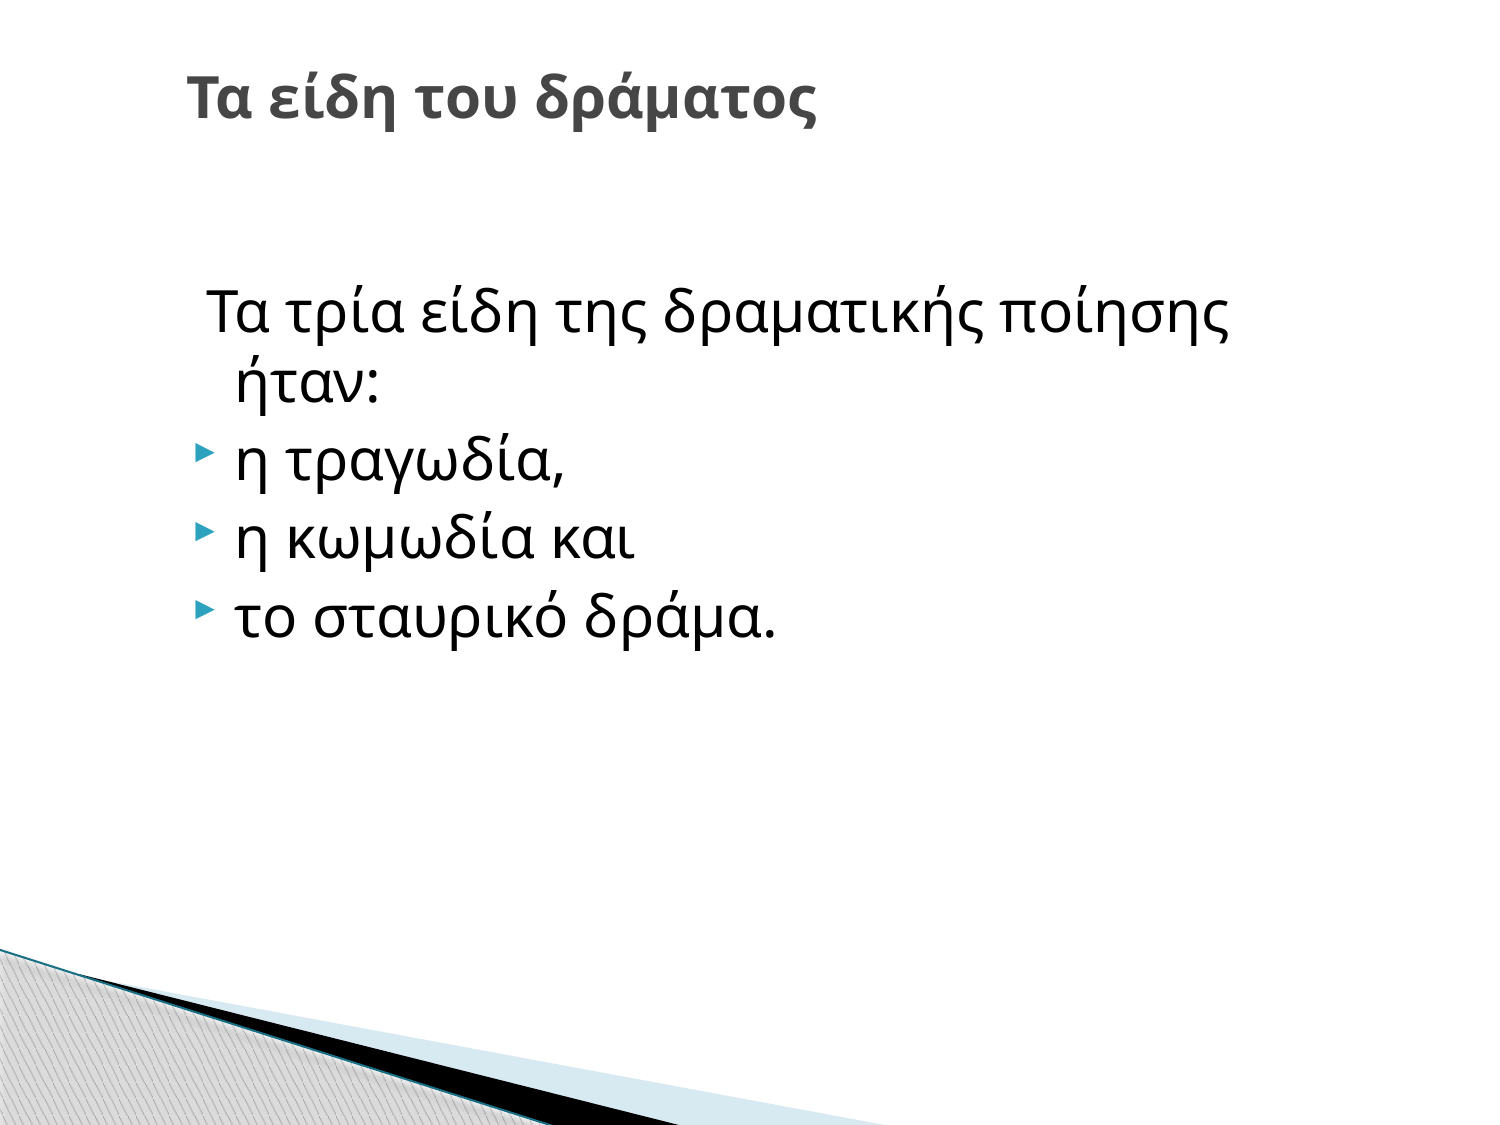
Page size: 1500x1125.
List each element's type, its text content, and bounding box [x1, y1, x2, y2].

list Τα τρία είδη της δραματικής ποίησης ήταν: η τραγωδία, η κωμωδία και το σταυρικό δράμα. [159, 267, 1341, 965]
title Τα είδη του δράματος [171, 42, 1402, 147]
